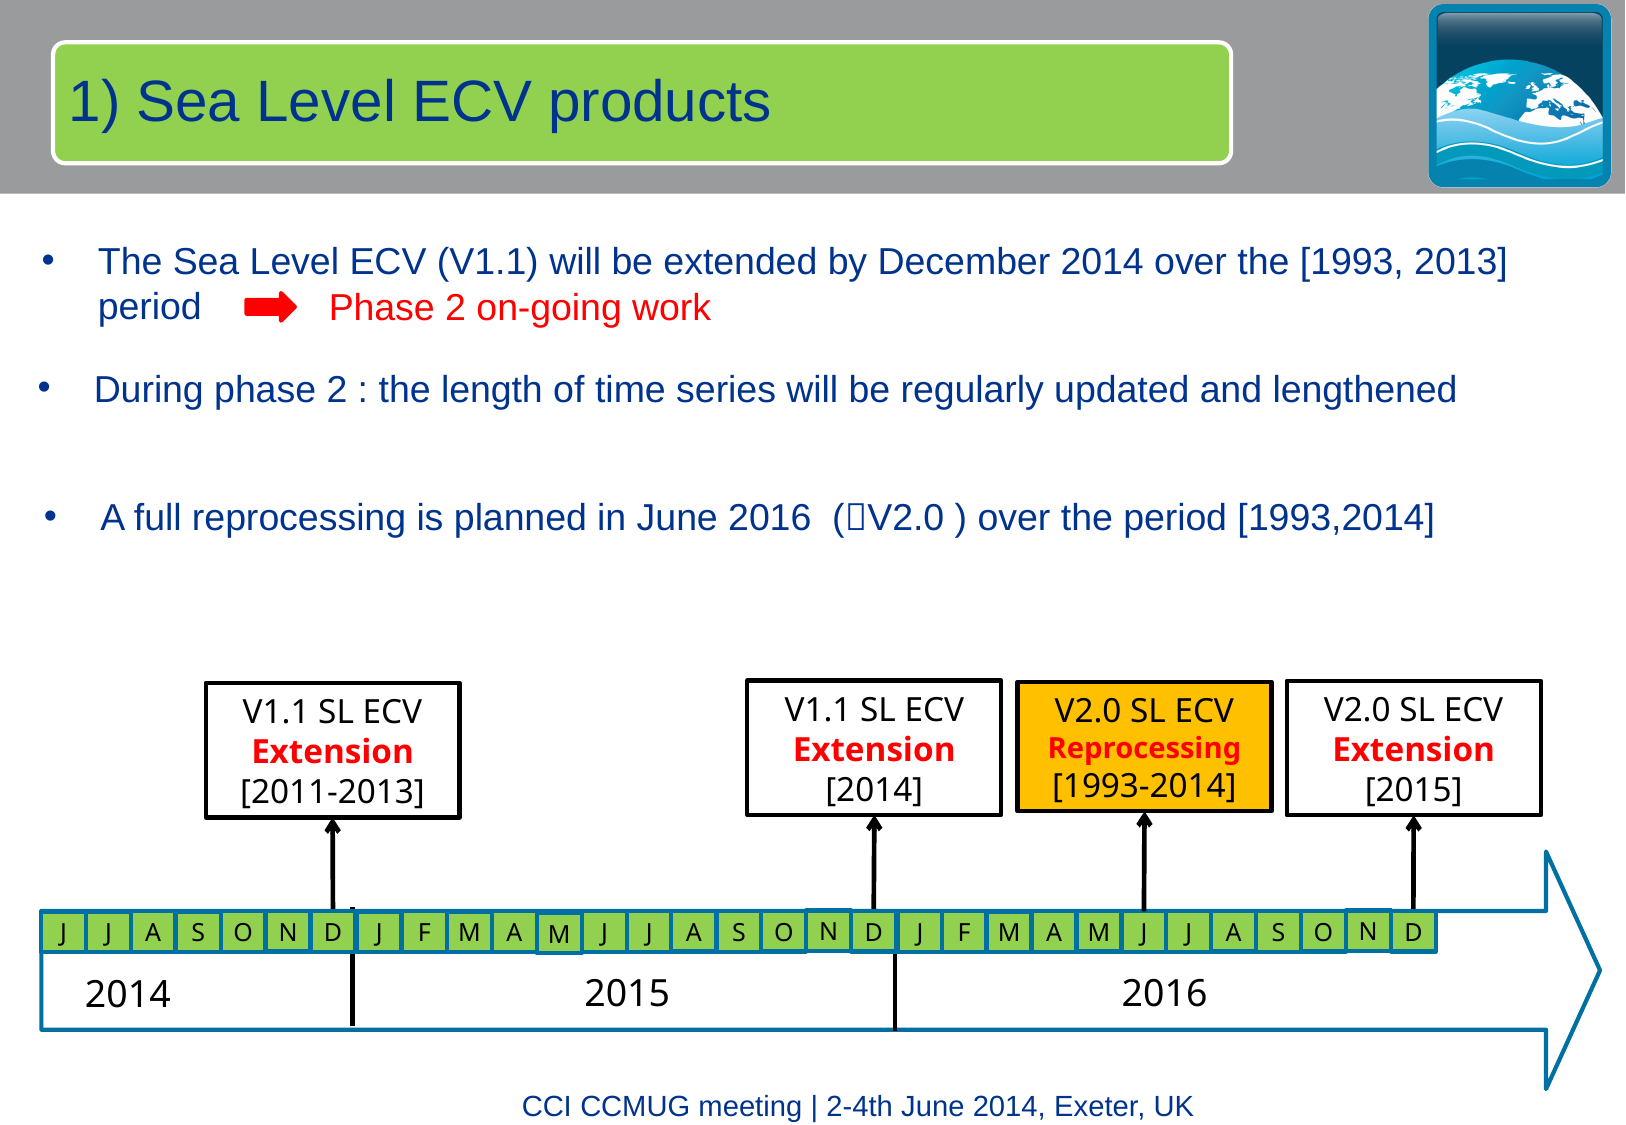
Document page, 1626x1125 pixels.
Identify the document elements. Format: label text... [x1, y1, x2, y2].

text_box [747, 680, 1002, 908]
picture [1418, 0, 1621, 197]
text_box A full reprocessing is planned in June 2016 (V2.0 ) over the period [1993,2014] [29, 485, 1585, 546]
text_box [941, 910, 1437, 953]
text_box 2016 [900, 961, 1435, 1021]
text_box Phase 2 on-going work [313, 275, 727, 335]
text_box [1017, 681, 1272, 912]
text_box [900, 849, 1602, 1092]
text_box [1286, 680, 1541, 912]
text_box 2014 [0, 962, 348, 1023]
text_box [401, 910, 939, 954]
text_box The Sea Level ECV (V1.1) will be extended by December 2014 over the [1993, 2013] period [26, 229, 1582, 334]
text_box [52, 42, 1234, 164]
text_box [244, 291, 297, 323]
text_box 2015 [357, 962, 890, 1022]
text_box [205, 682, 460, 909]
text_box During phase 2 : the length of time series will be regularly updated and lengthened [22, 357, 1578, 417]
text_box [40, 910, 399, 953]
text_box [39, 1022, 890, 1032]
